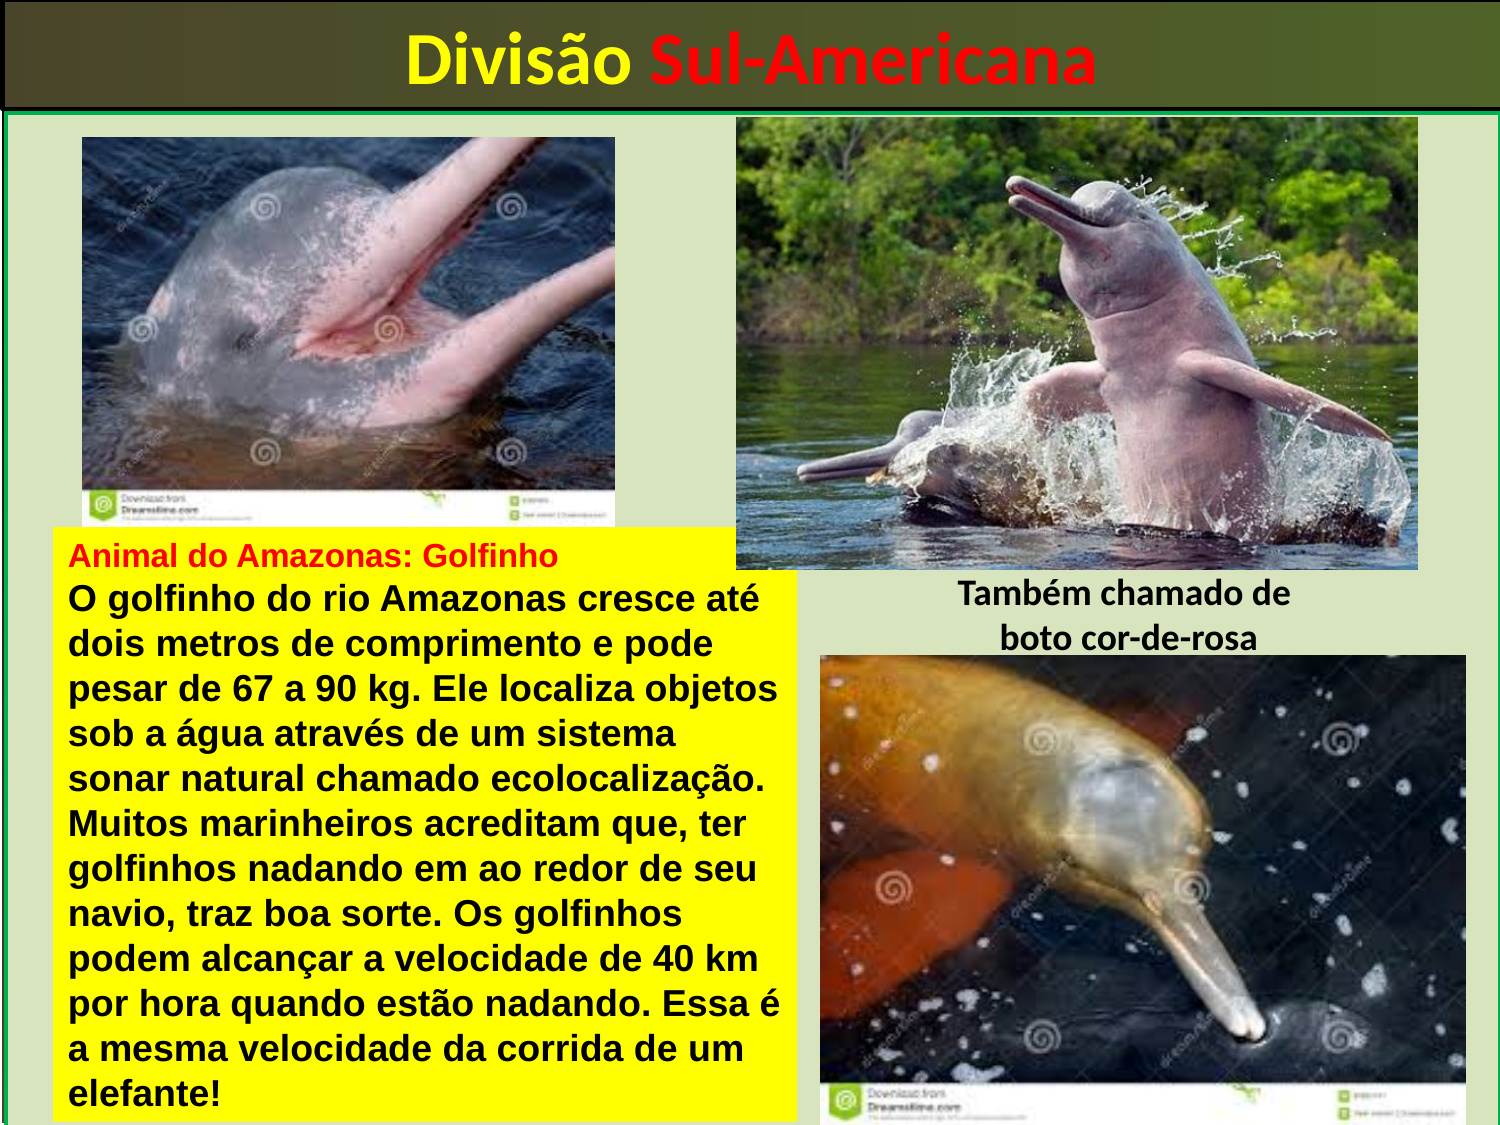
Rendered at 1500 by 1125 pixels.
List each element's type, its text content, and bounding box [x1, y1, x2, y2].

picture [82, 136, 615, 528]
text_box Também chamado de boto cor-de-rosa [818, 560, 1439, 655]
picture [735, 116, 1418, 571]
text_box Animal do Amazonas: Golfinho O golfinho do rio Amazonas cresce até dois metros de comprimento e pode pesar de 67 a 90 kg. Ele localiza objetos sob a água através de um sistema sonar natural chamado ecolocalização. Muitos marinheiros acreditam que, ter golfinhos nadando em ao redor de seu navio, traz boa sorte. Os golfinhos podem alcançar a velocidade de 40 km por hora quando estão nadando. Essa é a mesma velocidade da corrida de um elefante! [53, 527, 798, 1122]
picture [820, 655, 1466, 1125]
